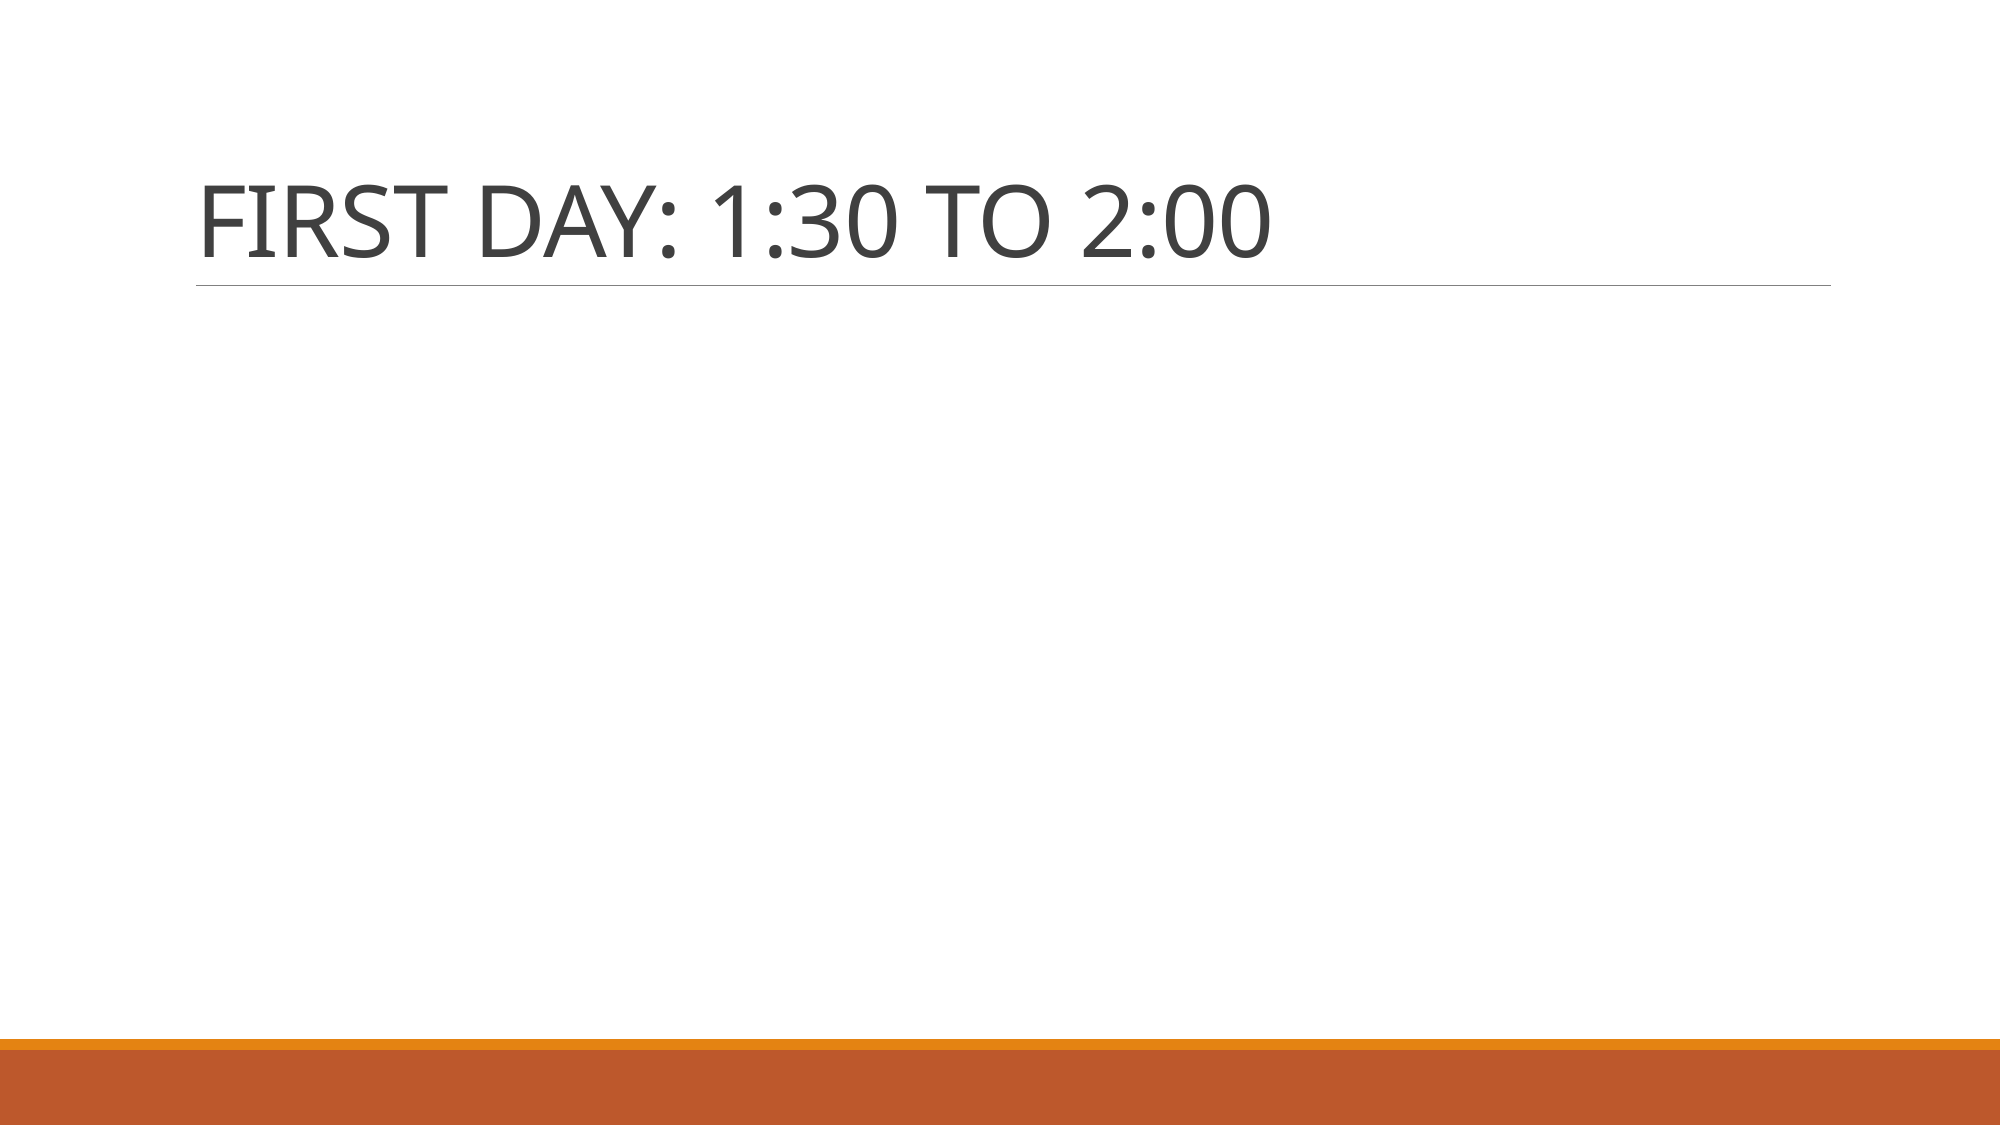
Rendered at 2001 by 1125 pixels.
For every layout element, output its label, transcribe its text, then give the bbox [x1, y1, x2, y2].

title FIRST DAY: 1:30 TO 2:00 [180, 47, 1830, 285]
